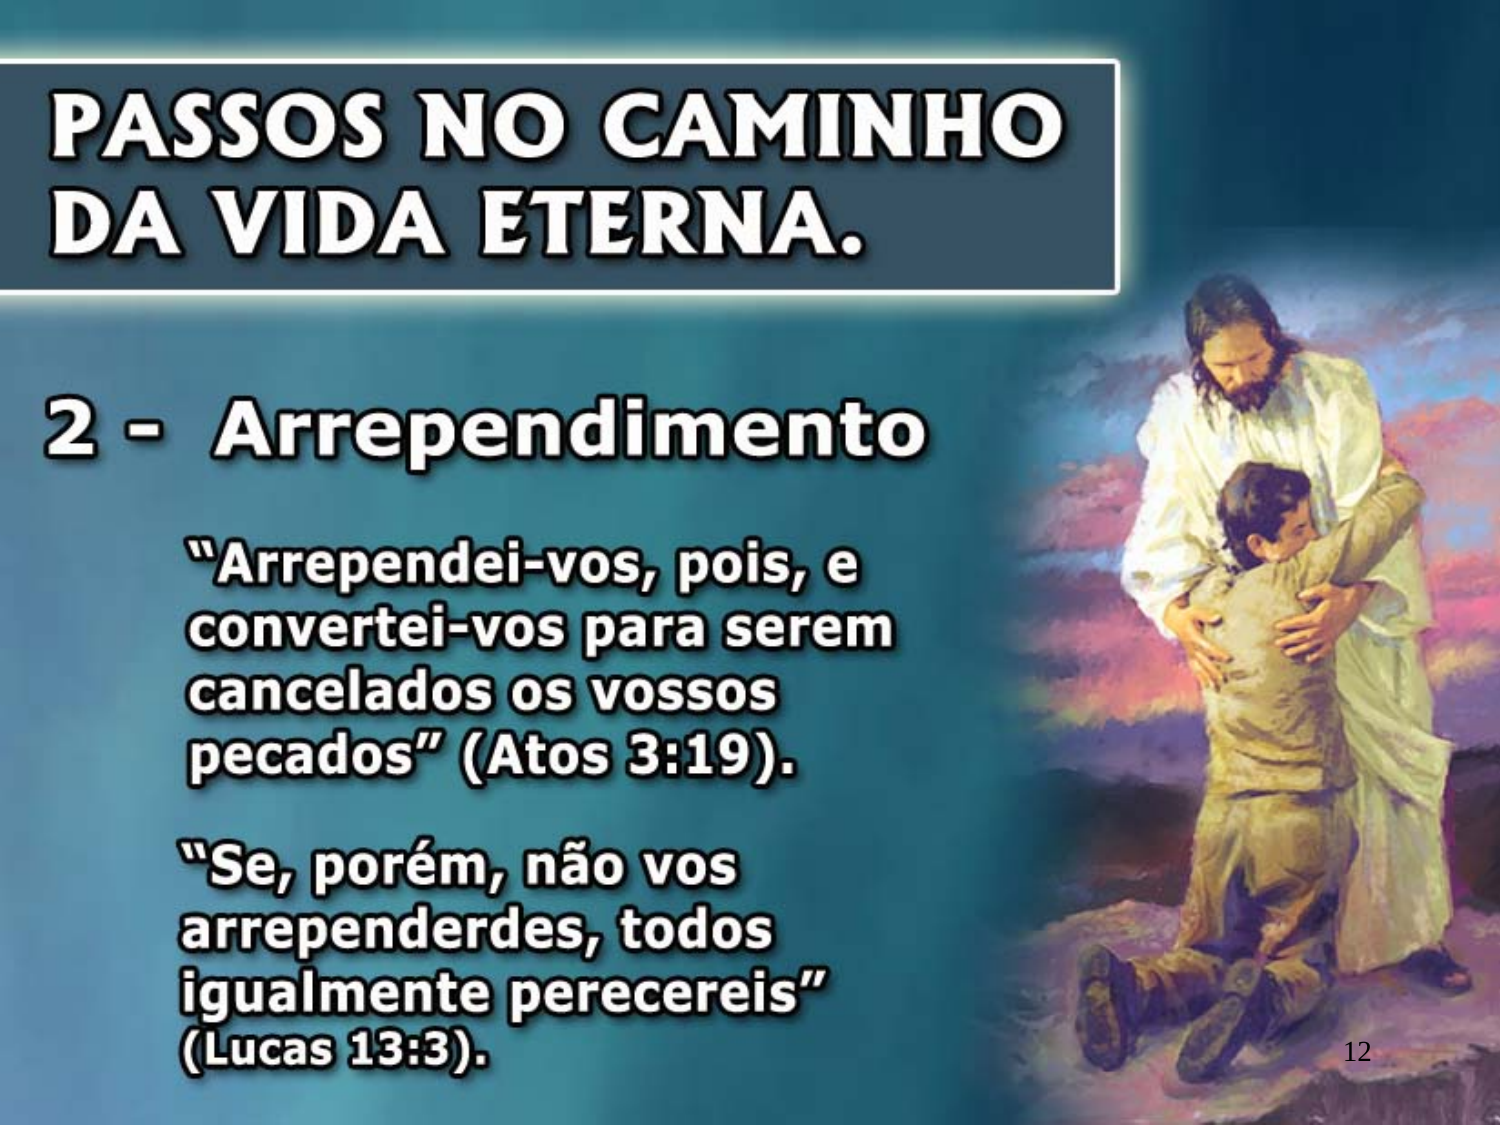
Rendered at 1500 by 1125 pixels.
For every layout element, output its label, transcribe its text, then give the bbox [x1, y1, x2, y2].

slide_number 12 [1074, 1025, 1388, 1100]
picture [0, 0, 1500, 1125]
